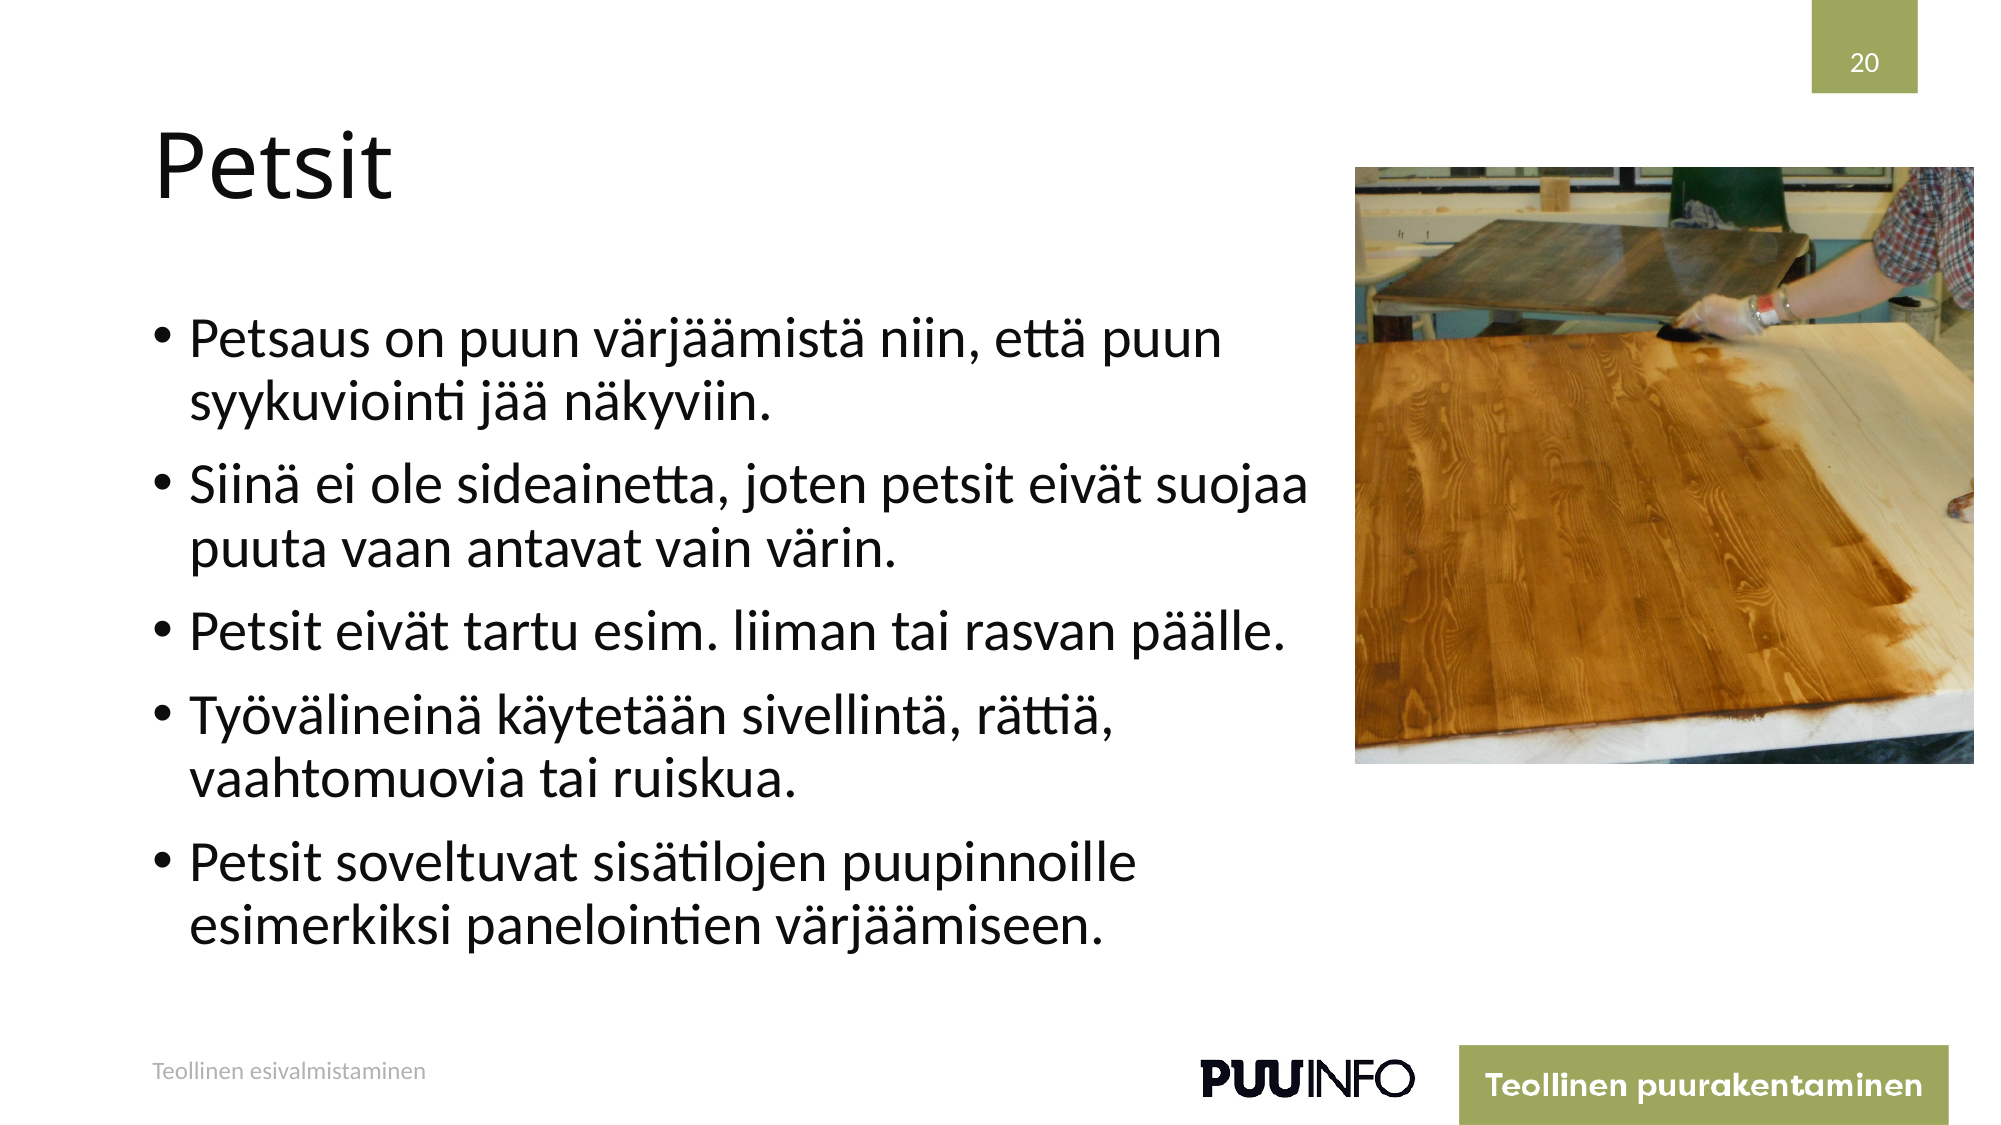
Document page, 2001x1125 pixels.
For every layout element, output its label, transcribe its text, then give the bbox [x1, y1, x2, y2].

title Petsit [137, 59, 1863, 278]
list Petsaus on puun värjäämistä niin, että puun syykuviointi jää näkyviin. Siinä ei ole sideainetta, joten petsit eivät suojaa puuta vaan antavat vain värin. Petsit eivät tartu esim. liiman tai rasvan päälle. Työvälineinä käytetään sivellintä, rättiä, vaahtomuovia tai ruiskua. Petsit soveltuvat sisätilojen puupinnoille esimerkiksi panelointien värjäämiseen. [137, 299, 1345, 1014]
footer Teollinen esivalmistaminen [137, 1039, 813, 1100]
picture [0, 0, 2000, 1125]
slide_number 20 [1811, 29, 1918, 93]
